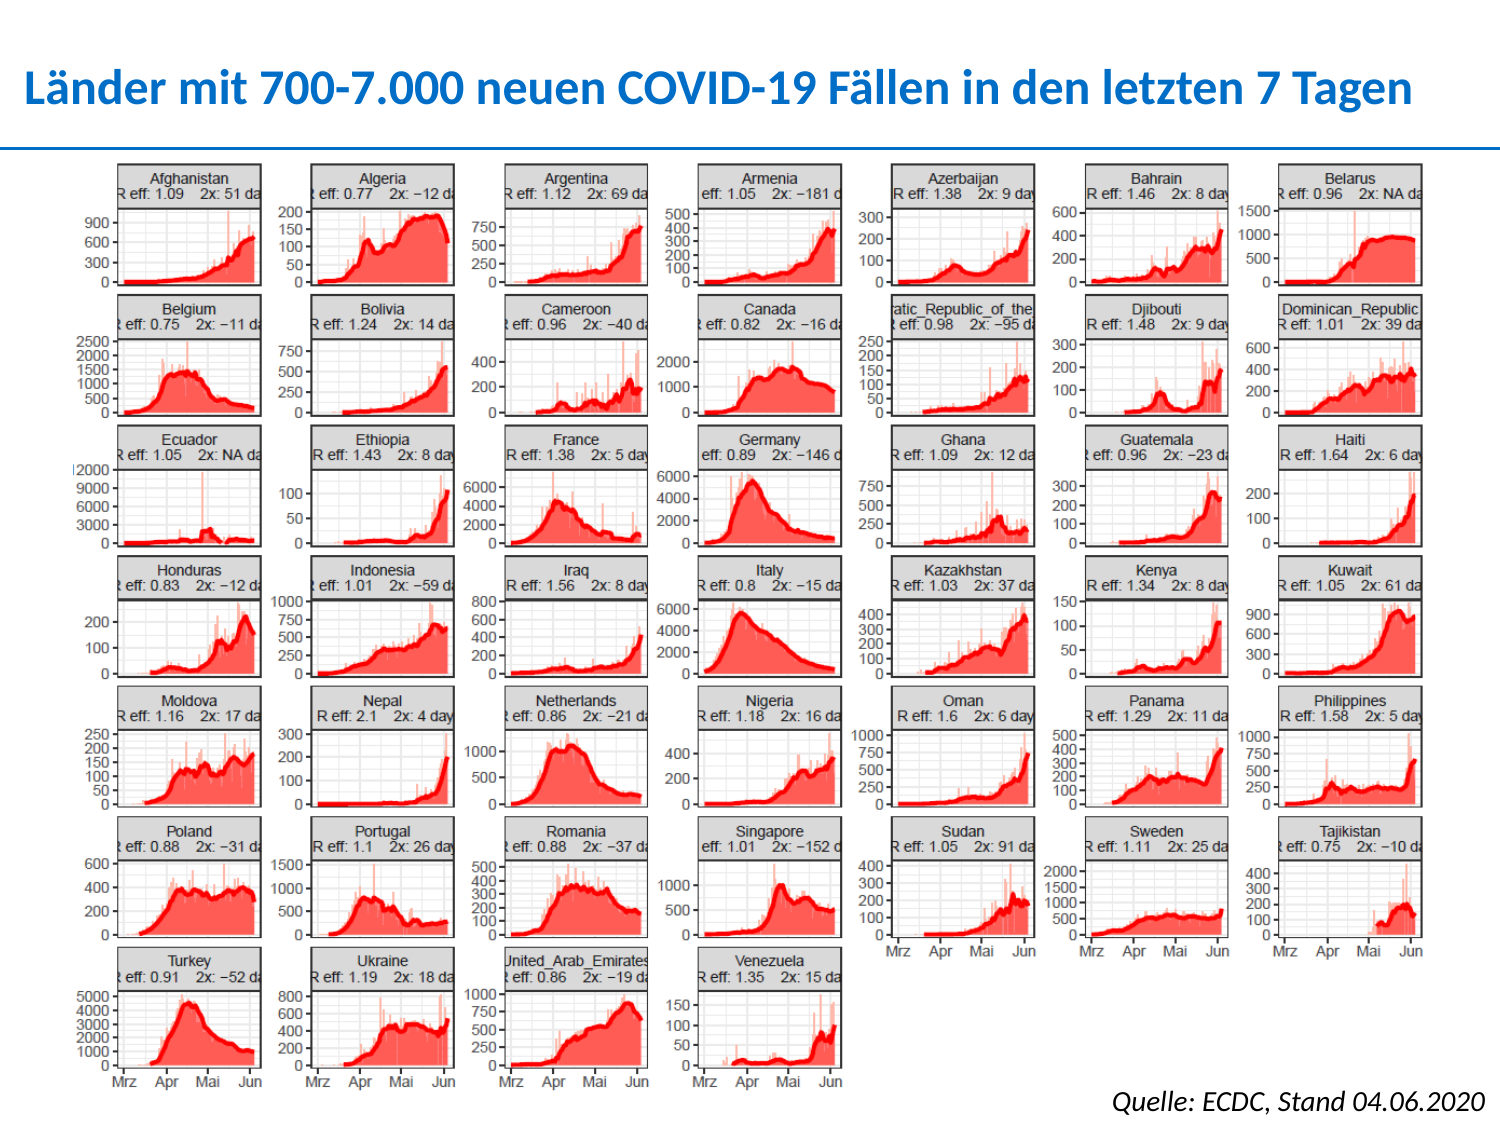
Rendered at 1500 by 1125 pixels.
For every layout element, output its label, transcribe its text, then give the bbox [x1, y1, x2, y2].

text_box Quelle: ECDC, Stand 04.06.2020 [968, 1074, 1500, 1125]
picture [73, 158, 1427, 1100]
text_box Länder mit 700-7.000 neuen COVID-19 Fällen in den letzten 7 Tagen [24, 54, 1476, 115]
